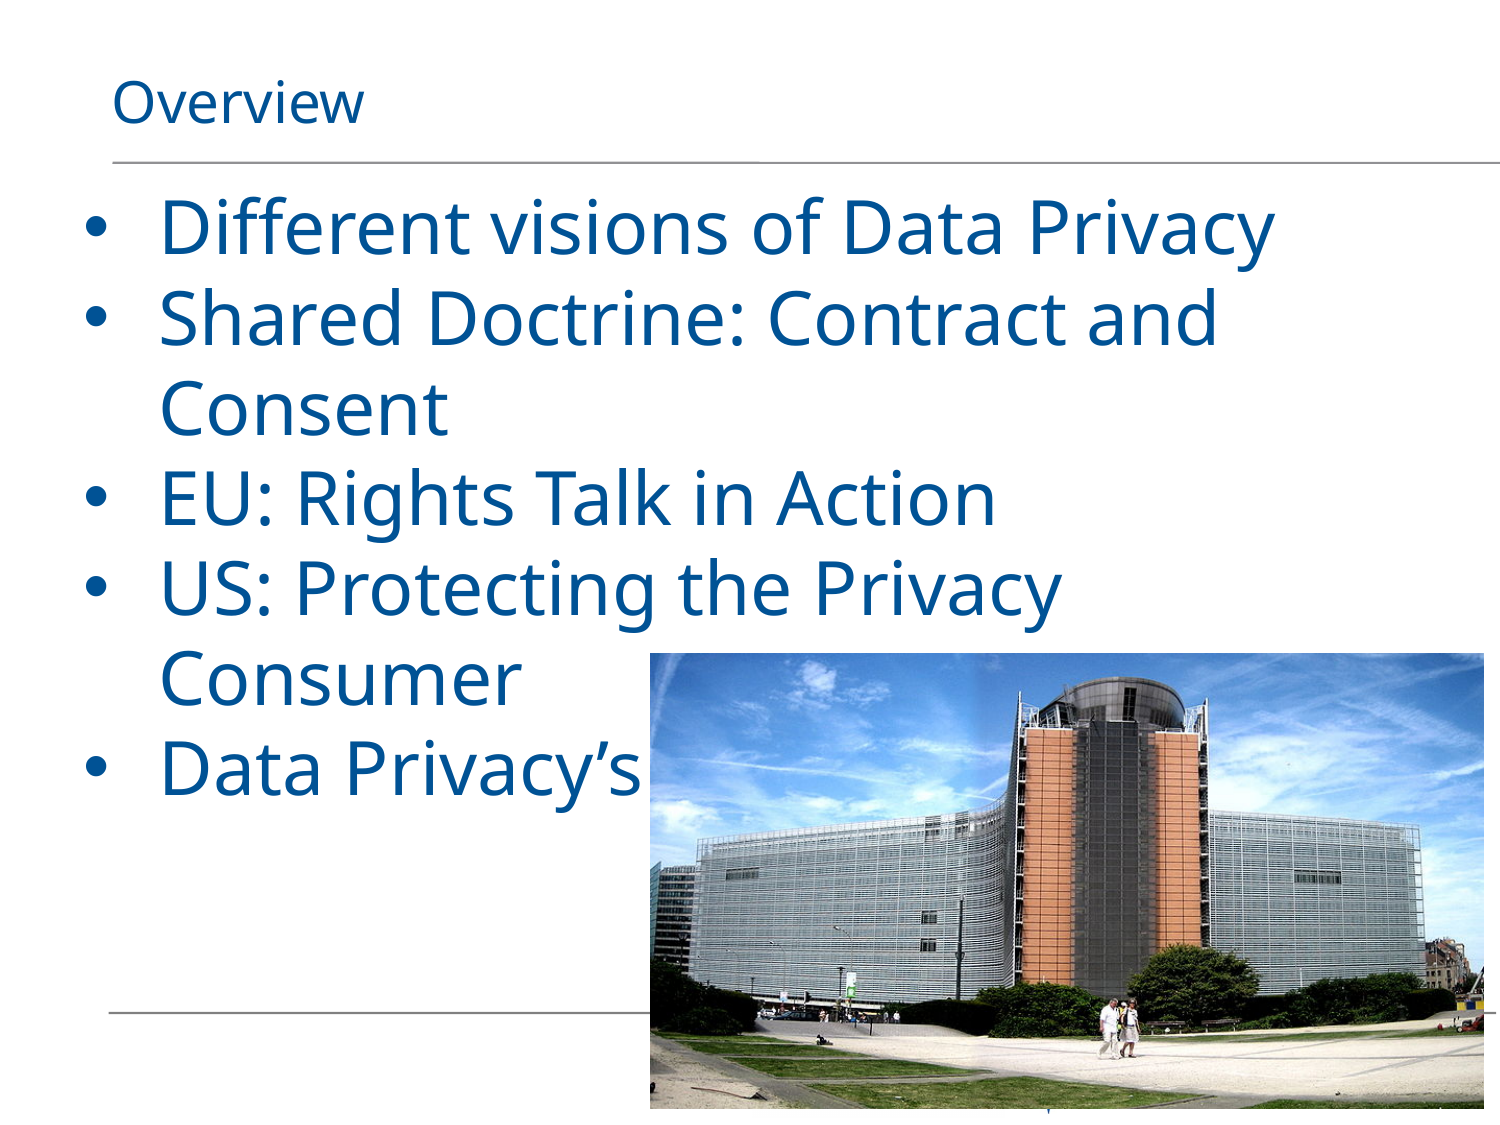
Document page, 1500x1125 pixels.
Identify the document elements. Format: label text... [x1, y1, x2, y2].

picture [649, 653, 1484, 1114]
title Overview [111, 68, 1407, 179]
list Different visions of Data Privacy Shared Doctrine: Contract and Consent EU: Rights Talk in Action US: Protecting the Privacy Consumer Data Privacy’s International Future [83, 179, 1411, 998]
